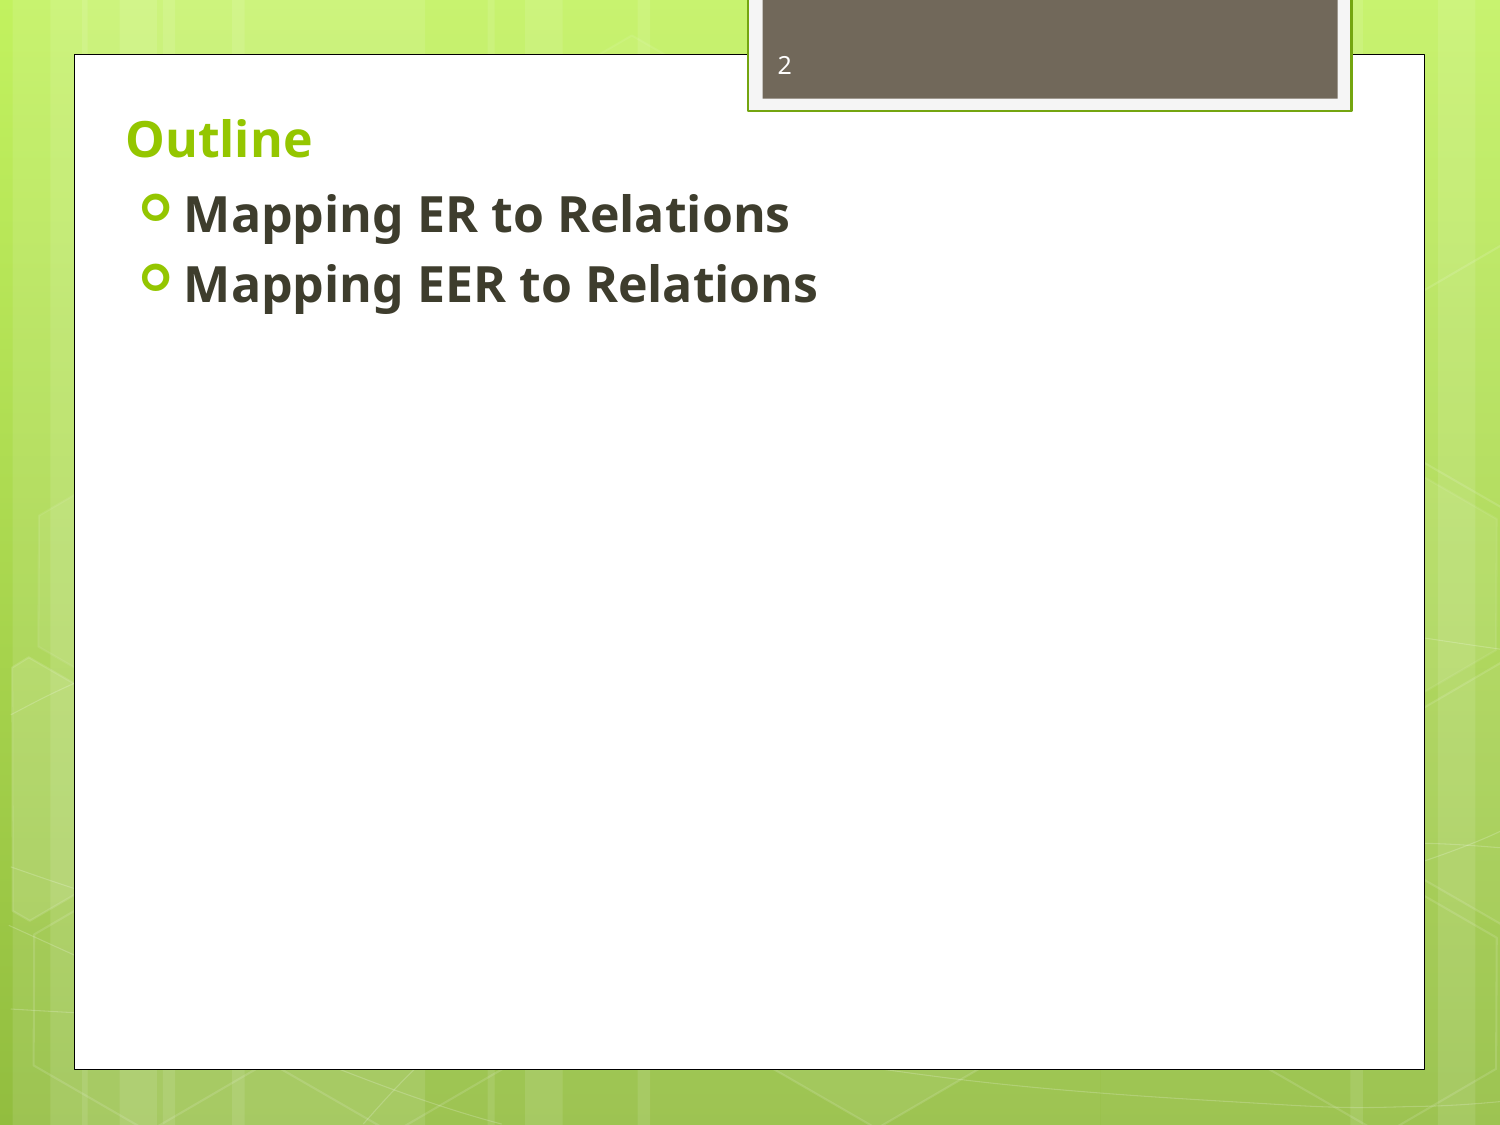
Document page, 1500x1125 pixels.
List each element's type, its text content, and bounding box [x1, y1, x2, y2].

footer [849, 1037, 1425, 1098]
list Mapping ER to Relations Mapping EER to Relations [112, 174, 1400, 1038]
title Outline [97, 62, 1250, 175]
slide_number 2 [762, 36, 982, 97]
